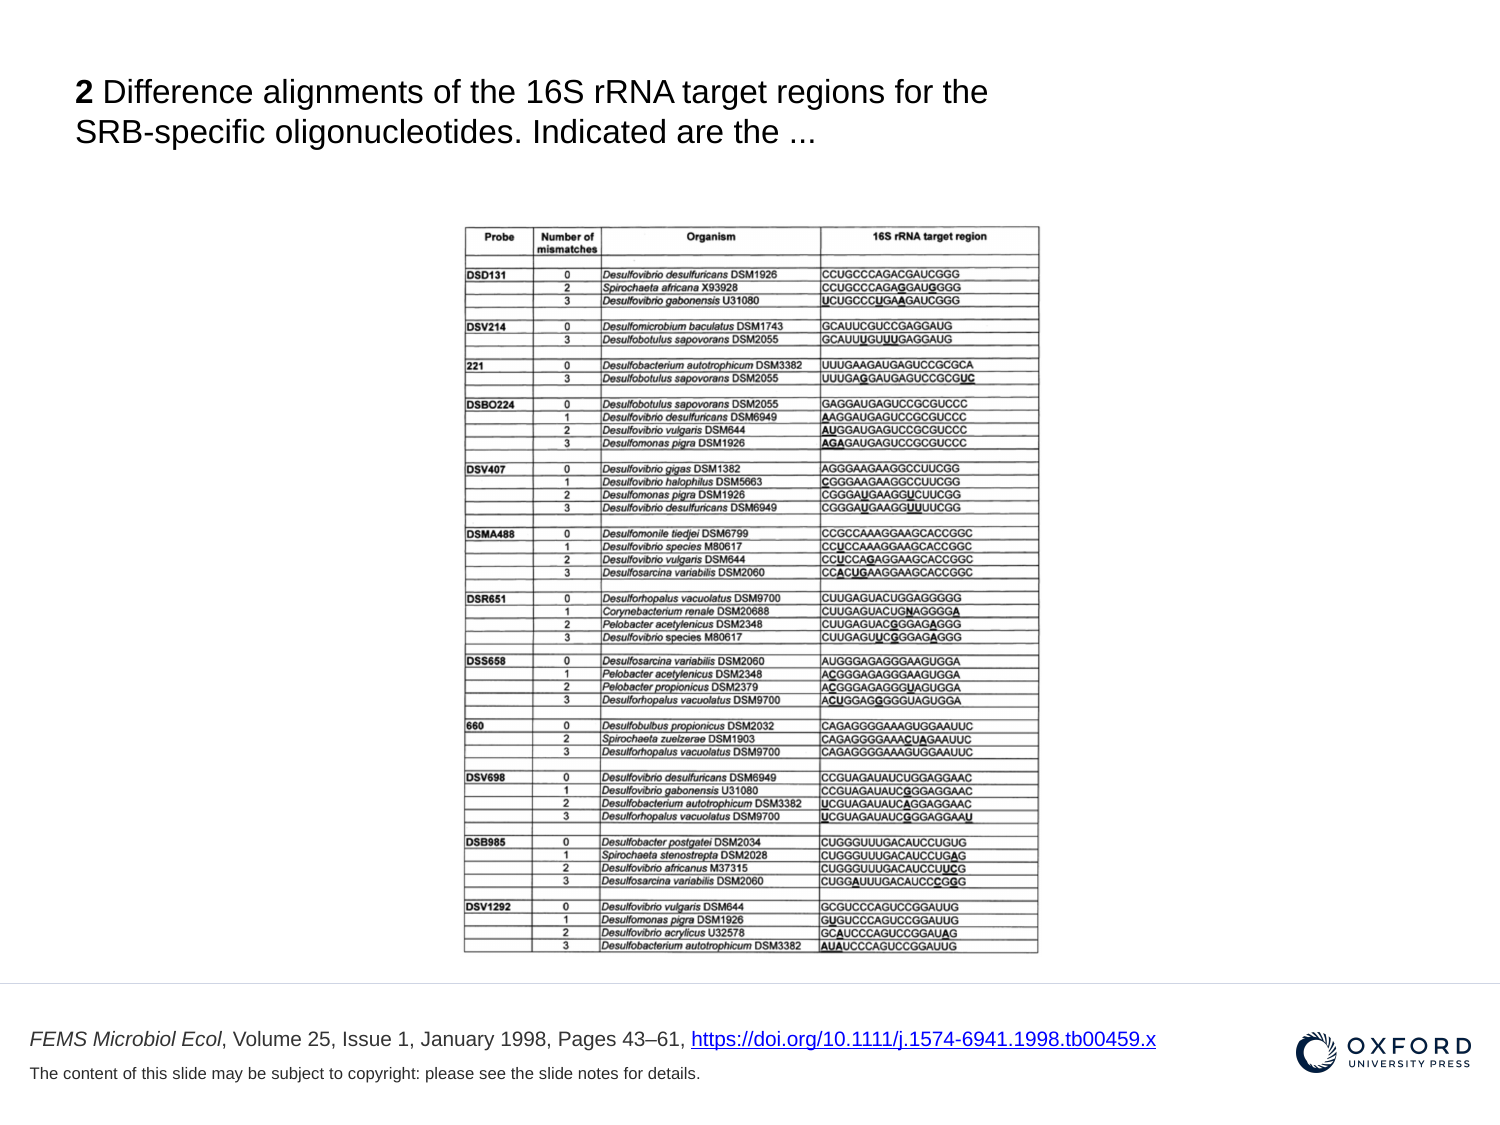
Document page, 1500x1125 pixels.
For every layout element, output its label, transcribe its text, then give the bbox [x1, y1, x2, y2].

title 2 Difference alignments of the 16S rRNA target regions for the SRB-specific oligonucleotides. Indicated are the ... [75, 69, 1078, 171]
footer FEMS Microbiol Ecol, Volume 25, Issue 1, January 1998, Pages 43–61, https://doi.org/10.1111/j.1574-6941.1998.tb00459.x The content of this slide may be subject to copyright: please see the slide notes for details. [0, 983, 1260, 1125]
picture [460, 224, 1042, 957]
picture [1296, 1032, 1471, 1073]
